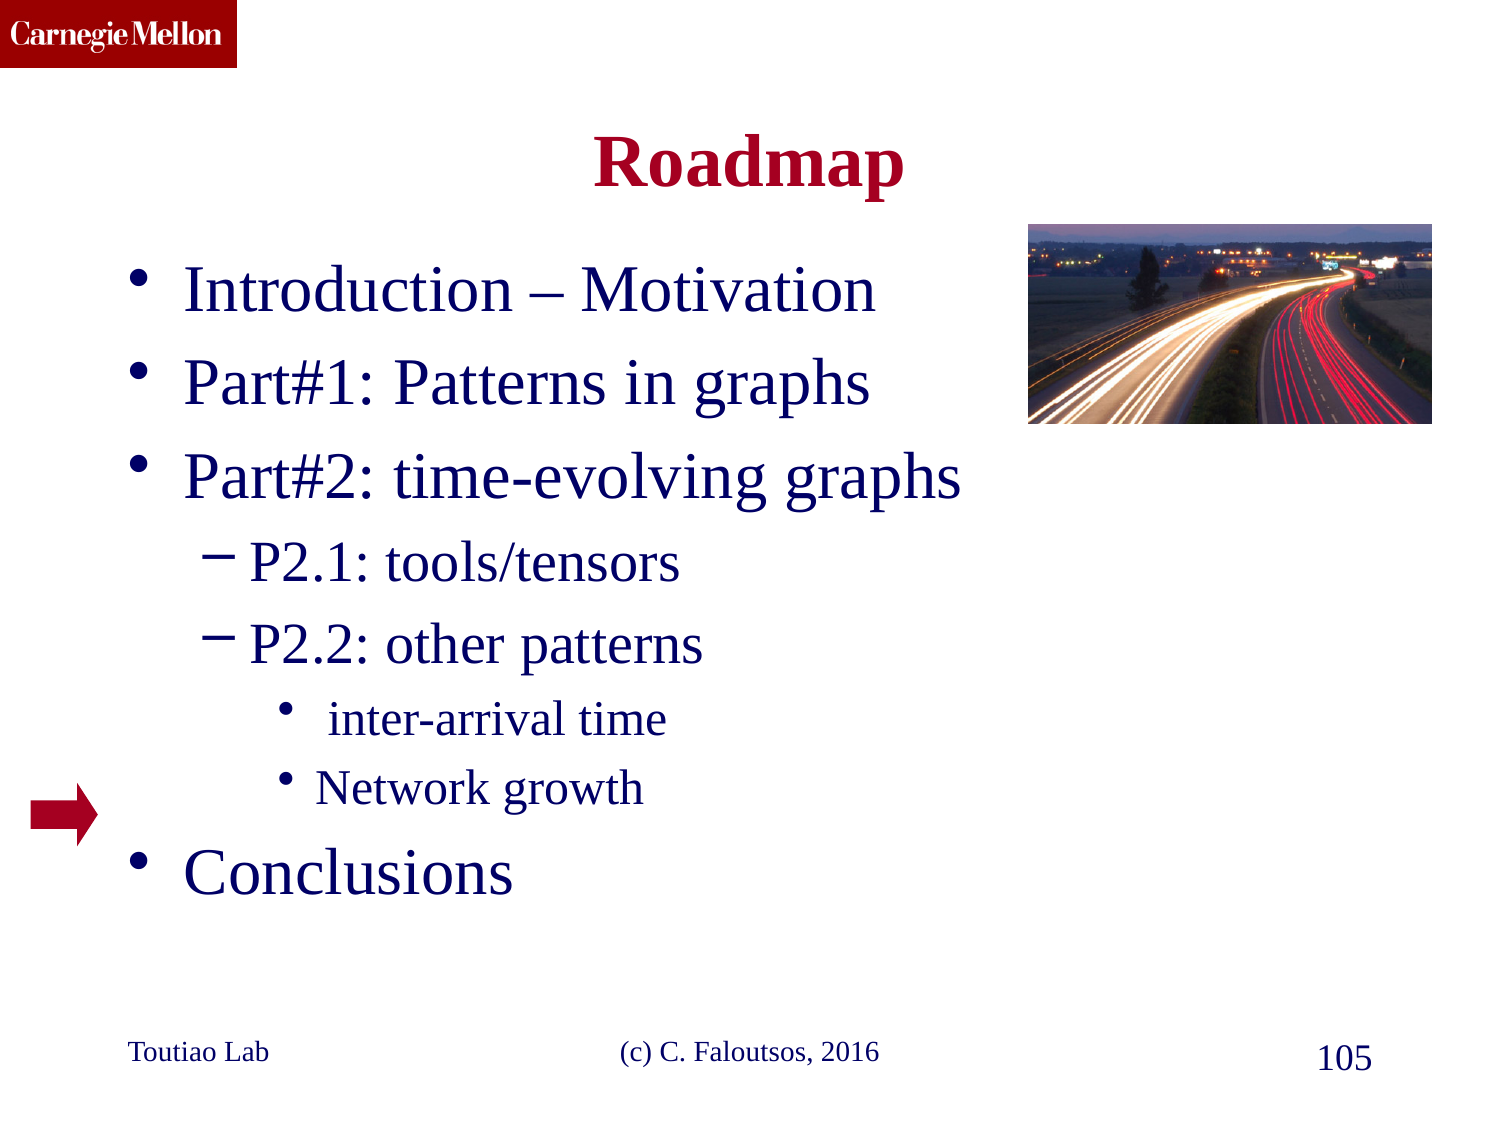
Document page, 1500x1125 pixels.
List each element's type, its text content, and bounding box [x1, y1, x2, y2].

footer (c) C. Faloutsos, 2016 [512, 1024, 988, 1101]
picture [0, 0, 237, 68]
picture [1027, 224, 1432, 425]
slide_number Toutiao Lab [112, 1024, 426, 1101]
text_box [33, 790, 96, 839]
title Roadmap [112, 99, 1388, 213]
slide_number 105 [1074, 1024, 1388, 1101]
list Introduction – Motivation Part#1: Patterns in graphs Part#2: time-evolving graphs P2.1: tools/tensors P2.2: other patterns inter-arrival time Network growth Conclusions [112, 237, 1388, 1001]
